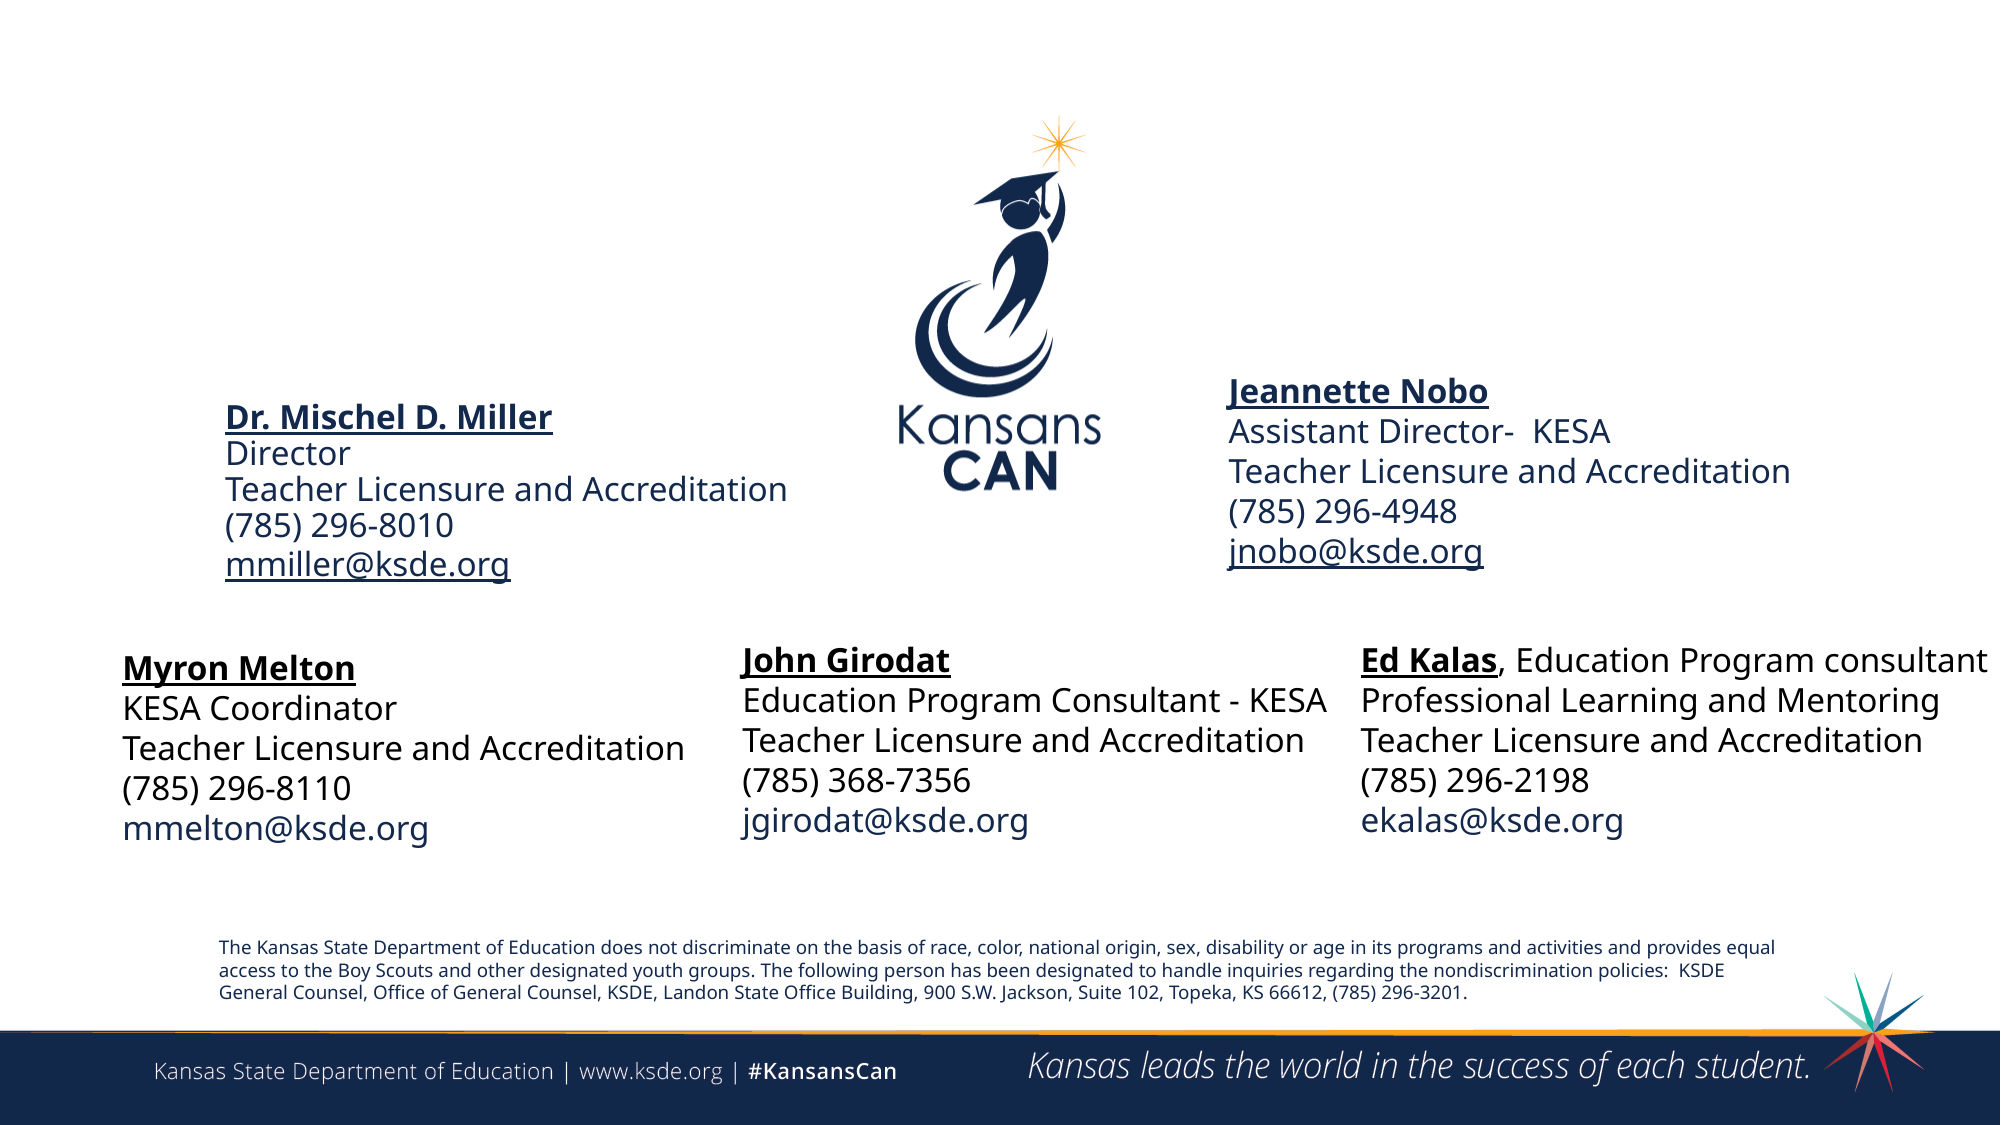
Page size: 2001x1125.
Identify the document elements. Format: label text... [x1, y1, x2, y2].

picture [0, 0, 2000, 1125]
text_box John Girodat Education Program Consultant - KESA Teacher Licensure and Accreditation (785) 368-7356 jgirodat@ksde.org [727, 631, 1376, 892]
text_box Ed Kalas, Education Program consultant Professional Learning and Mentoring Teacher Licensure and Accreditation (785) 296-2198 ekalas@ksde.org [1345, 631, 2000, 897]
list Dr. Mischel D. Miller Director Teacher Licensure and Accreditation (785) 296-8010 mmiller@ksde.org [134, 299, 889, 640]
list Jeannette Nobo Assistant Director- KESA Teacher Licensure and Accreditation (785) 296-4948 jnobo@ksde.org [1138, 312, 1892, 631]
text_box Myron Melton KESA Coordinator Teacher Licensure and Accreditation (785) 296-8110 mmelton@ksde.org [107, 640, 757, 950]
